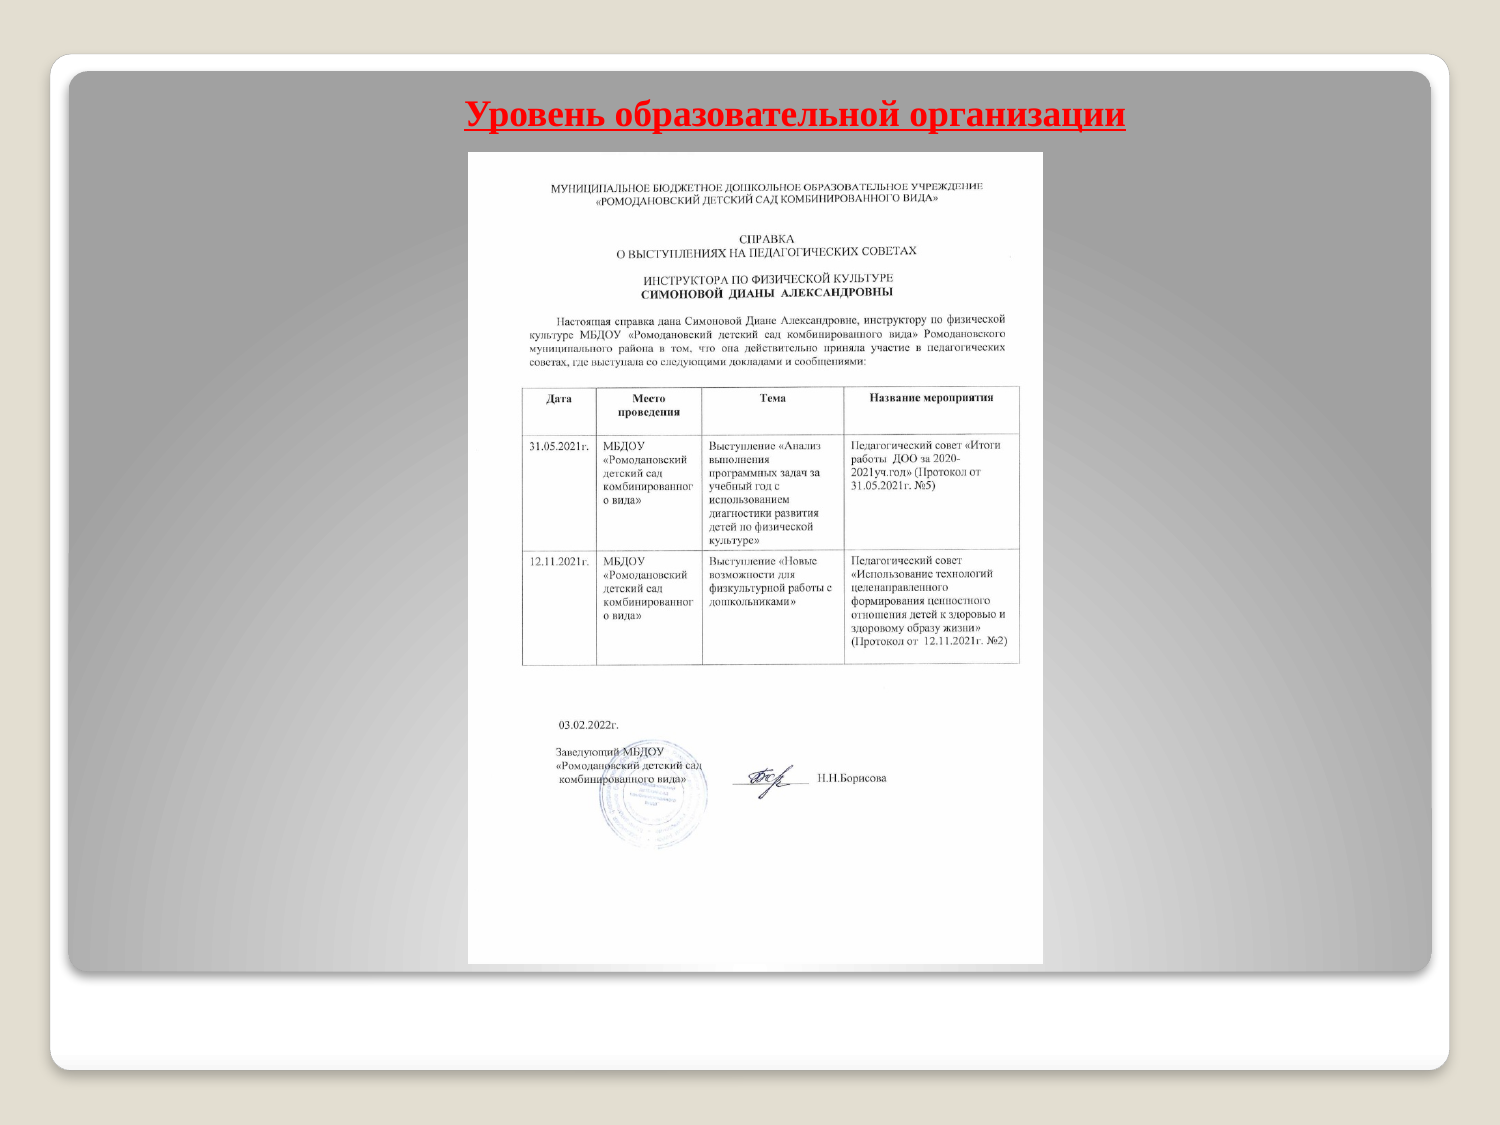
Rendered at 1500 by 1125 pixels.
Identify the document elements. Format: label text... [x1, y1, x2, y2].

text_box Уровень образовательной организации [449, 81, 1142, 142]
picture [468, 152, 1044, 965]
